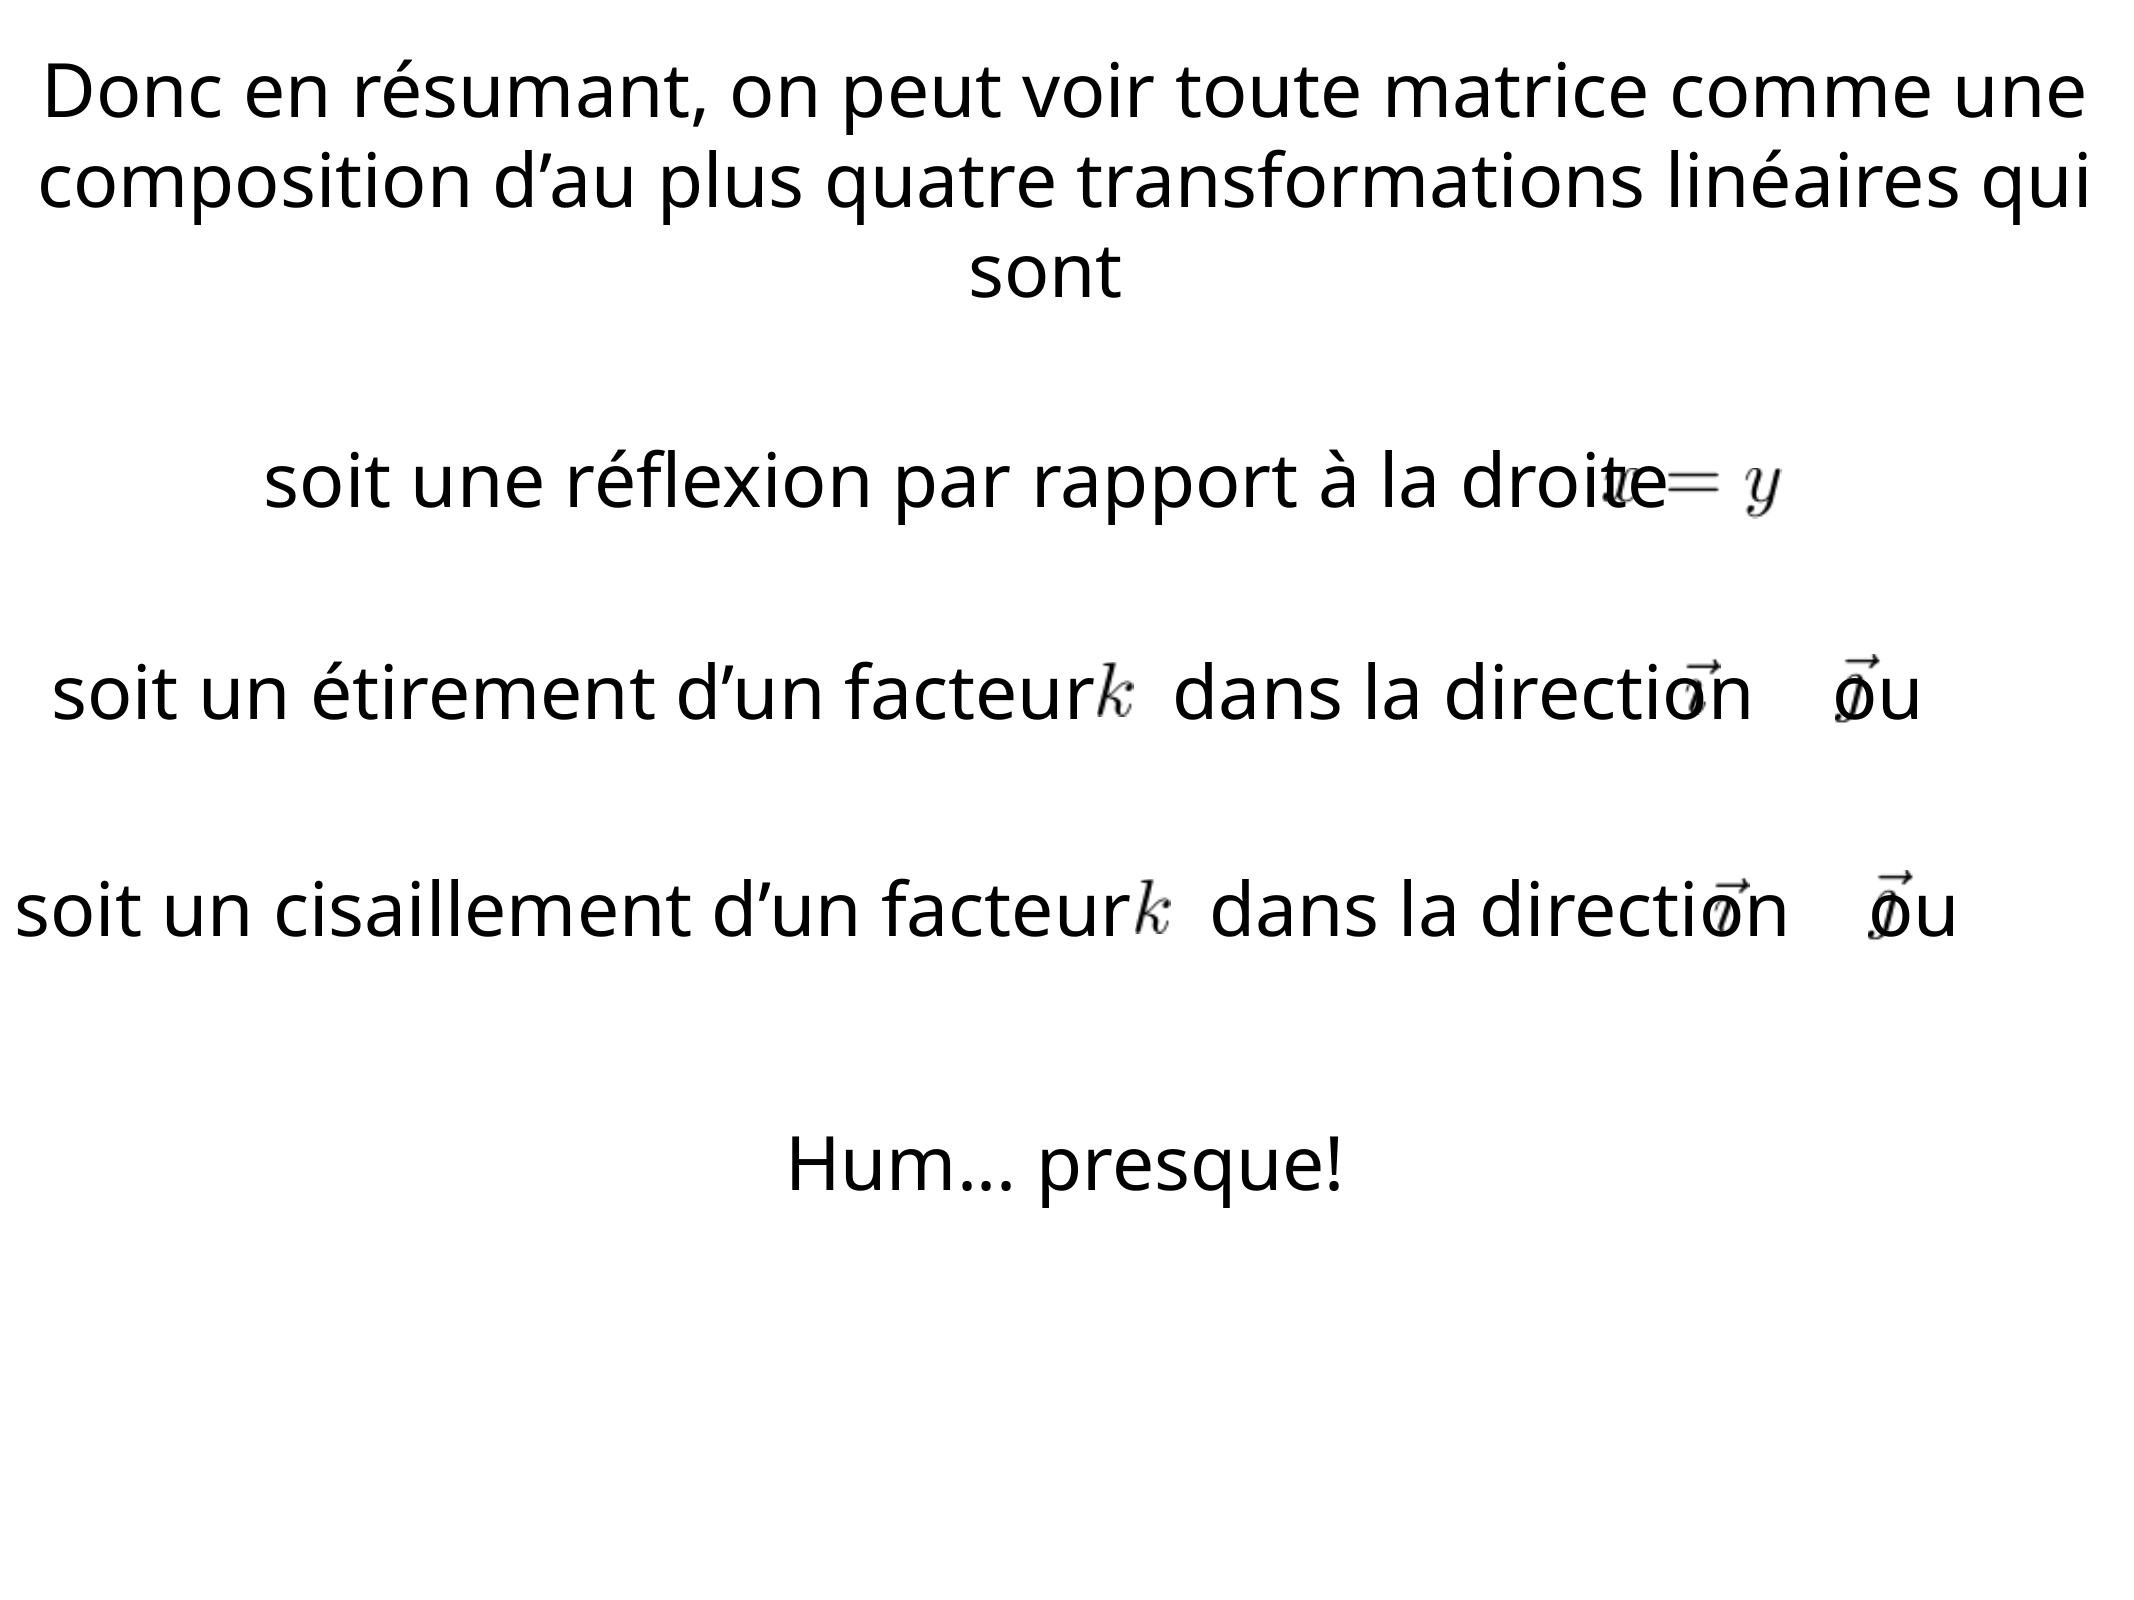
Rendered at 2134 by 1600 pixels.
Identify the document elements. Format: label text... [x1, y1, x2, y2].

text_box Hum... presque! [776, 1107, 1354, 1214]
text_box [356, 425, 1782, 529]
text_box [138, 854, 1915, 958]
text_box Donc en résumant, on peut voir toute matrice comme une composition d’au plus quatre transformations linéaires qui sont [0, 33, 2131, 321]
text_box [171, 638, 1882, 741]
